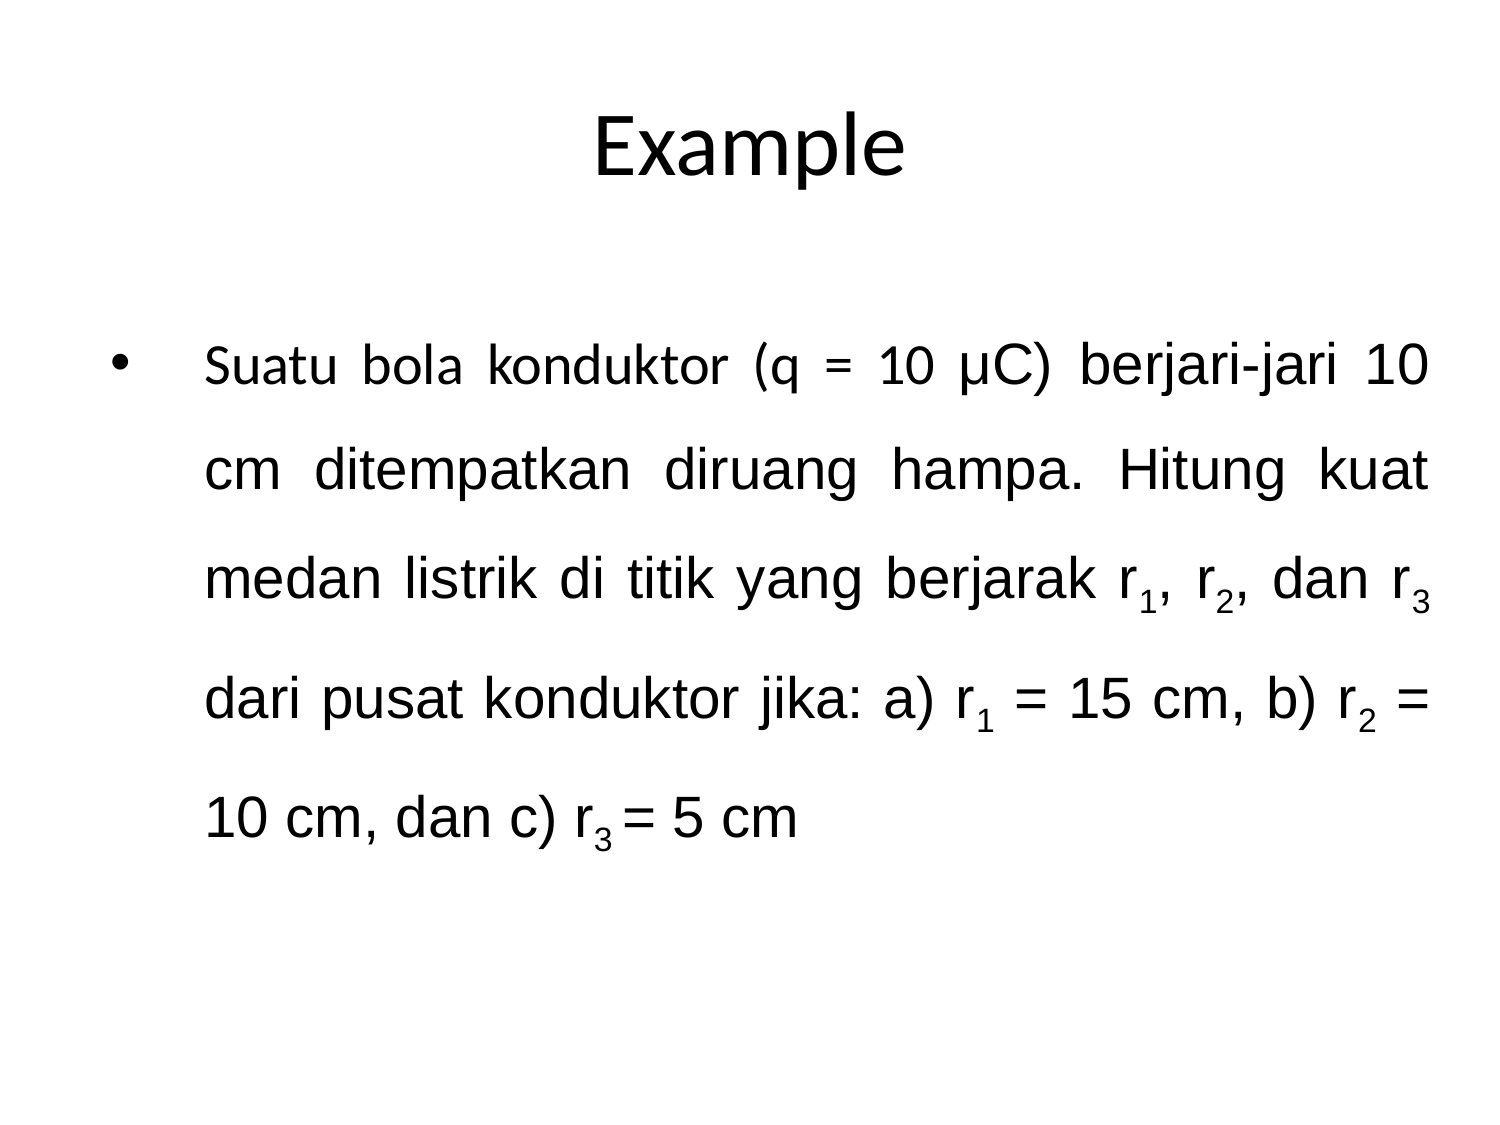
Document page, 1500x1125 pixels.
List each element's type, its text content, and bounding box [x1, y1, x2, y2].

title Example [75, 45, 1425, 233]
text_box Suatu bola konduktor (q = 10 μC) berjari-jari 10 cm ditempatkan diruang hampa. Hitung kuat medan listrik di titik yang berjarak r1, r2, dan r3 dari pusat konduktor jika: a) r1 = 15 cm, b) r2 = 10 cm, dan c) r3 = 5 cm [95, 237, 1446, 913]
